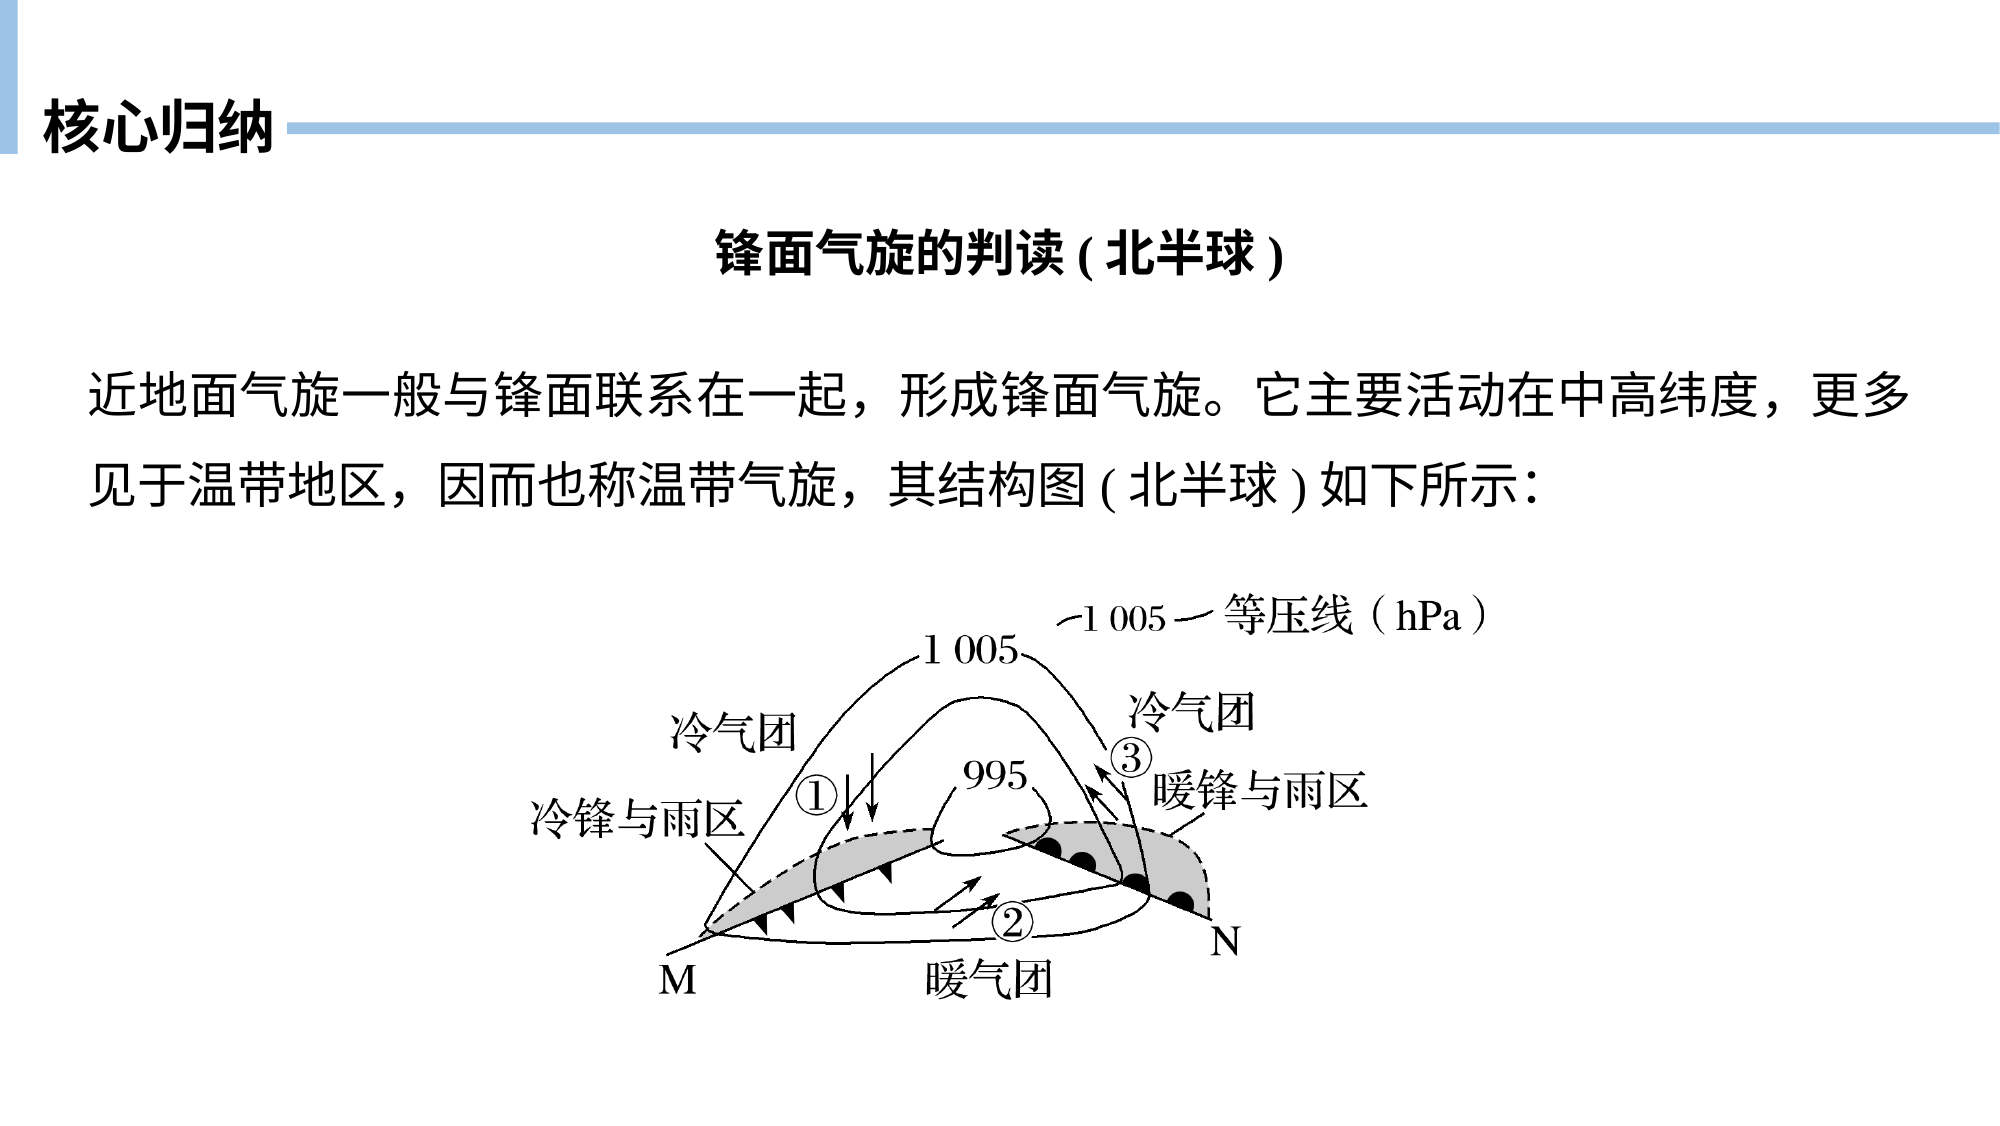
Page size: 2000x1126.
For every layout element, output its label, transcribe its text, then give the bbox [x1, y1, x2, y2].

text_box [0, 0, 18, 154]
text_box [291, 122, 2000, 135]
text_box 核心归纳 [42, 97, 291, 161]
picture [511, 585, 1489, 1012]
text_box 近地面气旋一般与锋面联系在一起，形成锋面气旋。它主要活动在中高纬度，更多见于温带地区，因而也称温带气旋，其结构图(北半球)如下所示： [73, 325, 1927, 521]
text_box 锋面气旋的判读(北半球) [73, 184, 1927, 290]
